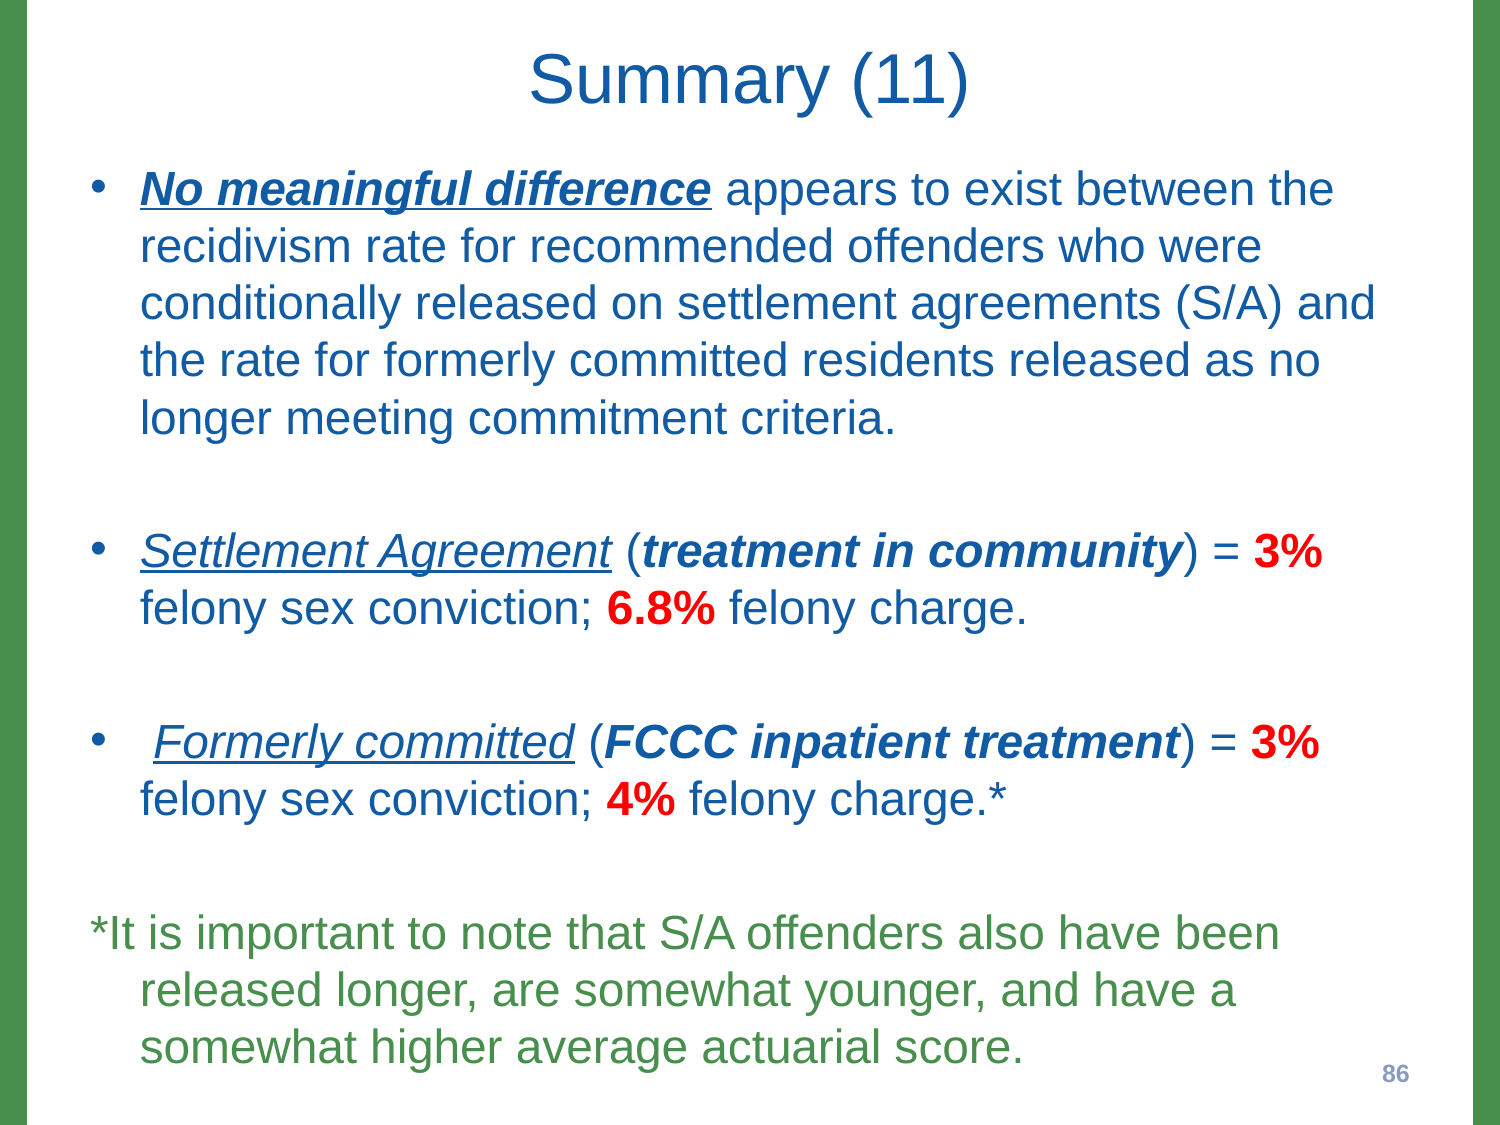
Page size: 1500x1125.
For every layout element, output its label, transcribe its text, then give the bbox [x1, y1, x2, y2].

title Summary (11) [75, 24, 1425, 125]
slide_number 86 [1074, 1042, 1425, 1103]
list No meaningful difference appears to exist between the recidivism rate for recommended offenders who were conditionally released on settlement agreements (S/A) and the rate for formerly committed residents released as no longer meeting commitment criteria. Settlement Agreement (treatment in community) = 3% felony sex conviction; 6.8% felony charge. Formerly committed (FCCC inpatient treatment) = 3% felony sex conviction; 4% felony charge.* *It is important to note that S/A offenders also have been released longer, are somewhat younger, and have a somewhat higher average actuarial score. [75, 149, 1425, 1100]
